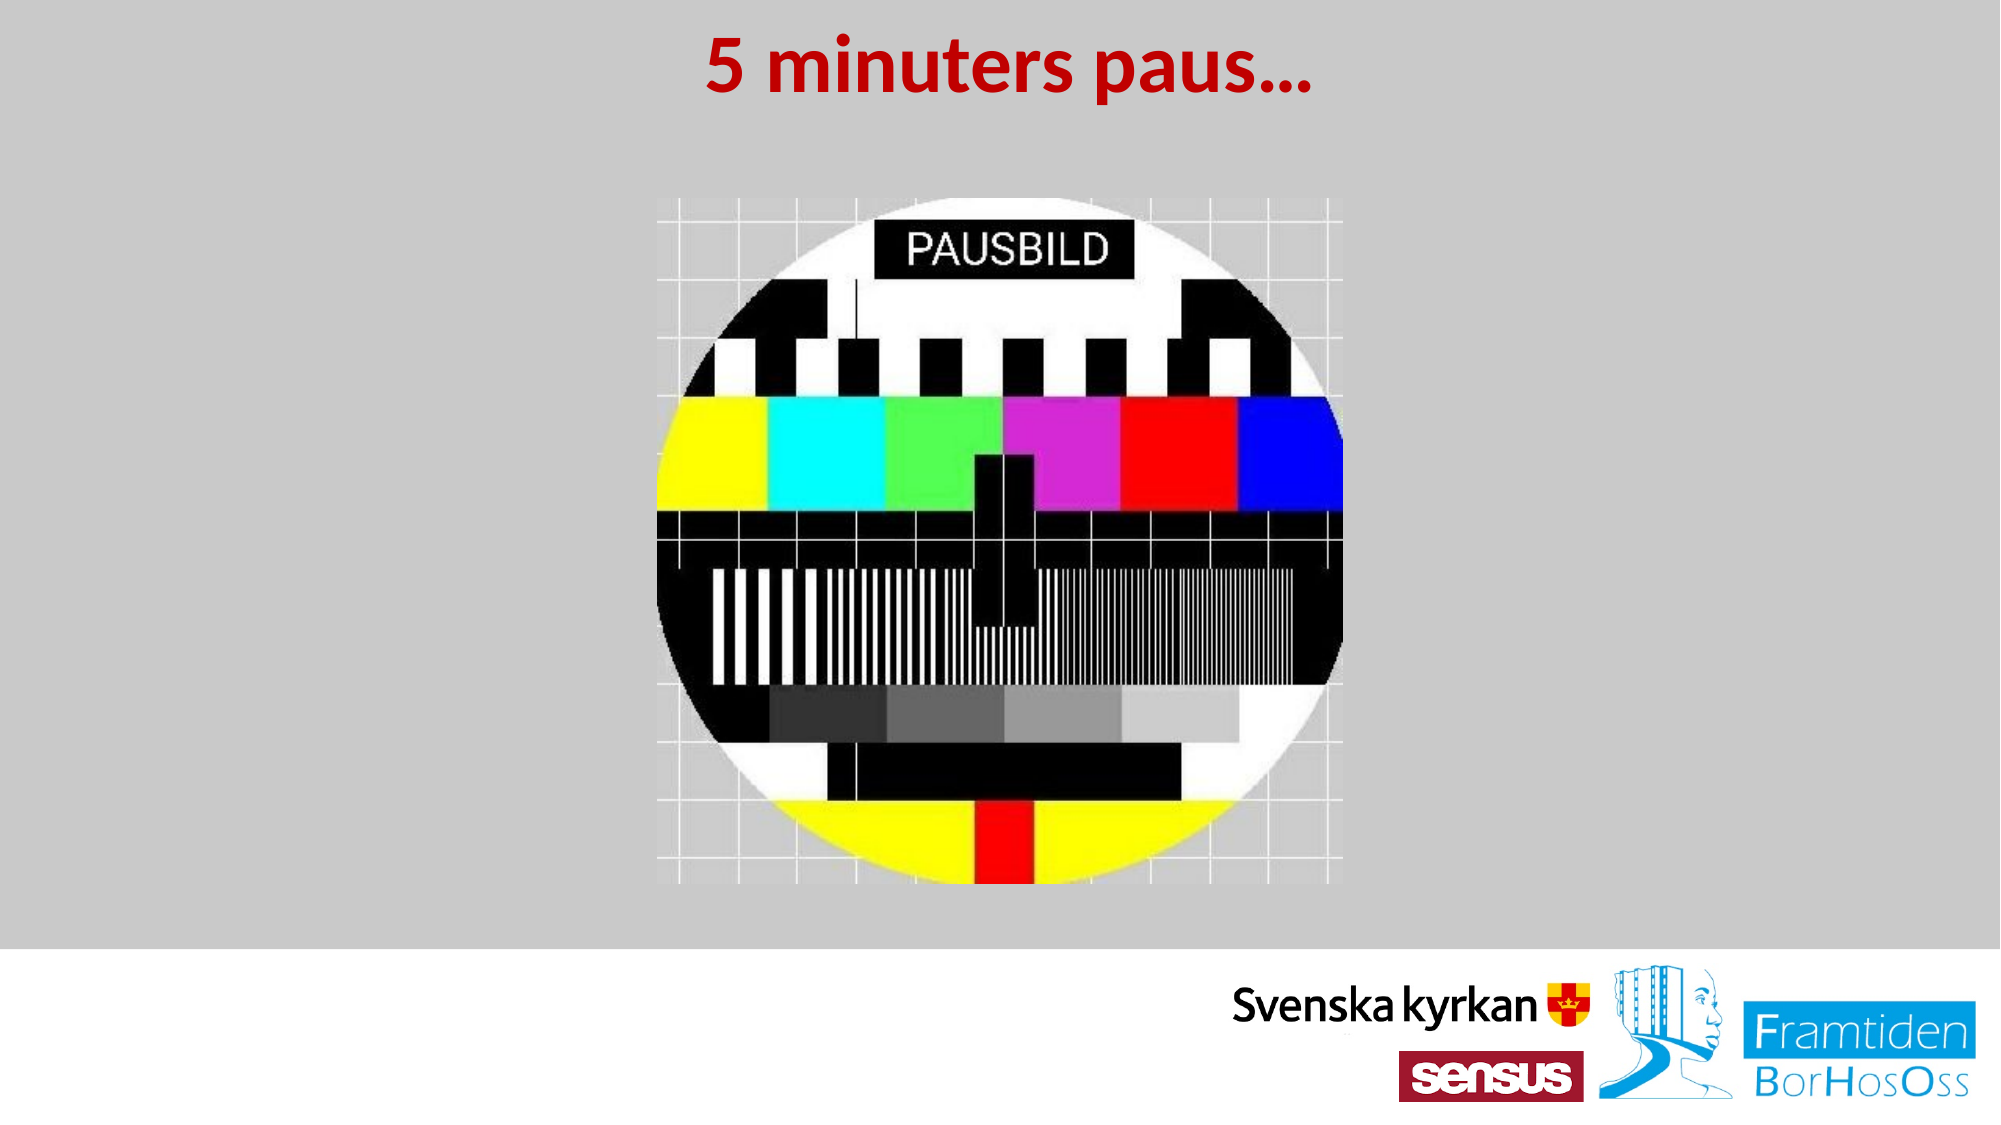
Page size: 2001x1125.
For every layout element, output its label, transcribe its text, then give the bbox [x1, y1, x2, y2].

subtitle [113, 268, 2000, 958]
picture [657, 198, 1343, 884]
text_box [0, 0, 2000, 950]
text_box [1222, 963, 1976, 1102]
title 5 minuters paus… [55, 0, 1965, 119]
